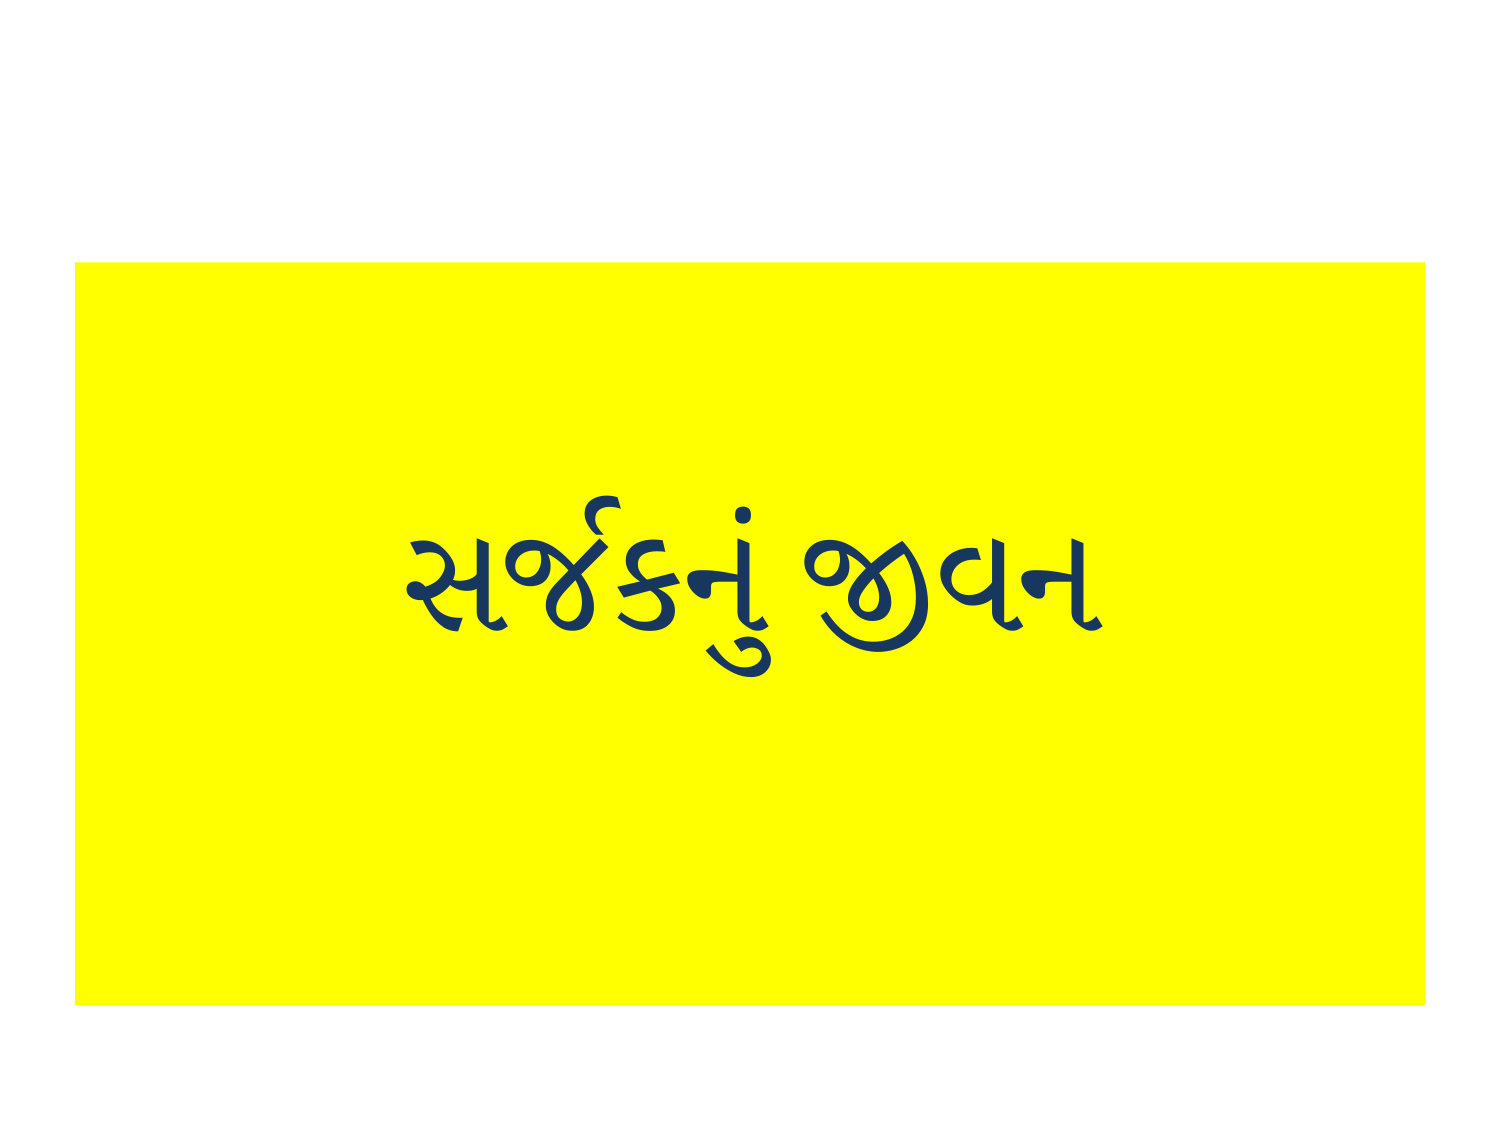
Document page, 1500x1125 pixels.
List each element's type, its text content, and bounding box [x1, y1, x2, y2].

list સર્જકનું જીવન [75, 262, 1425, 1005]
